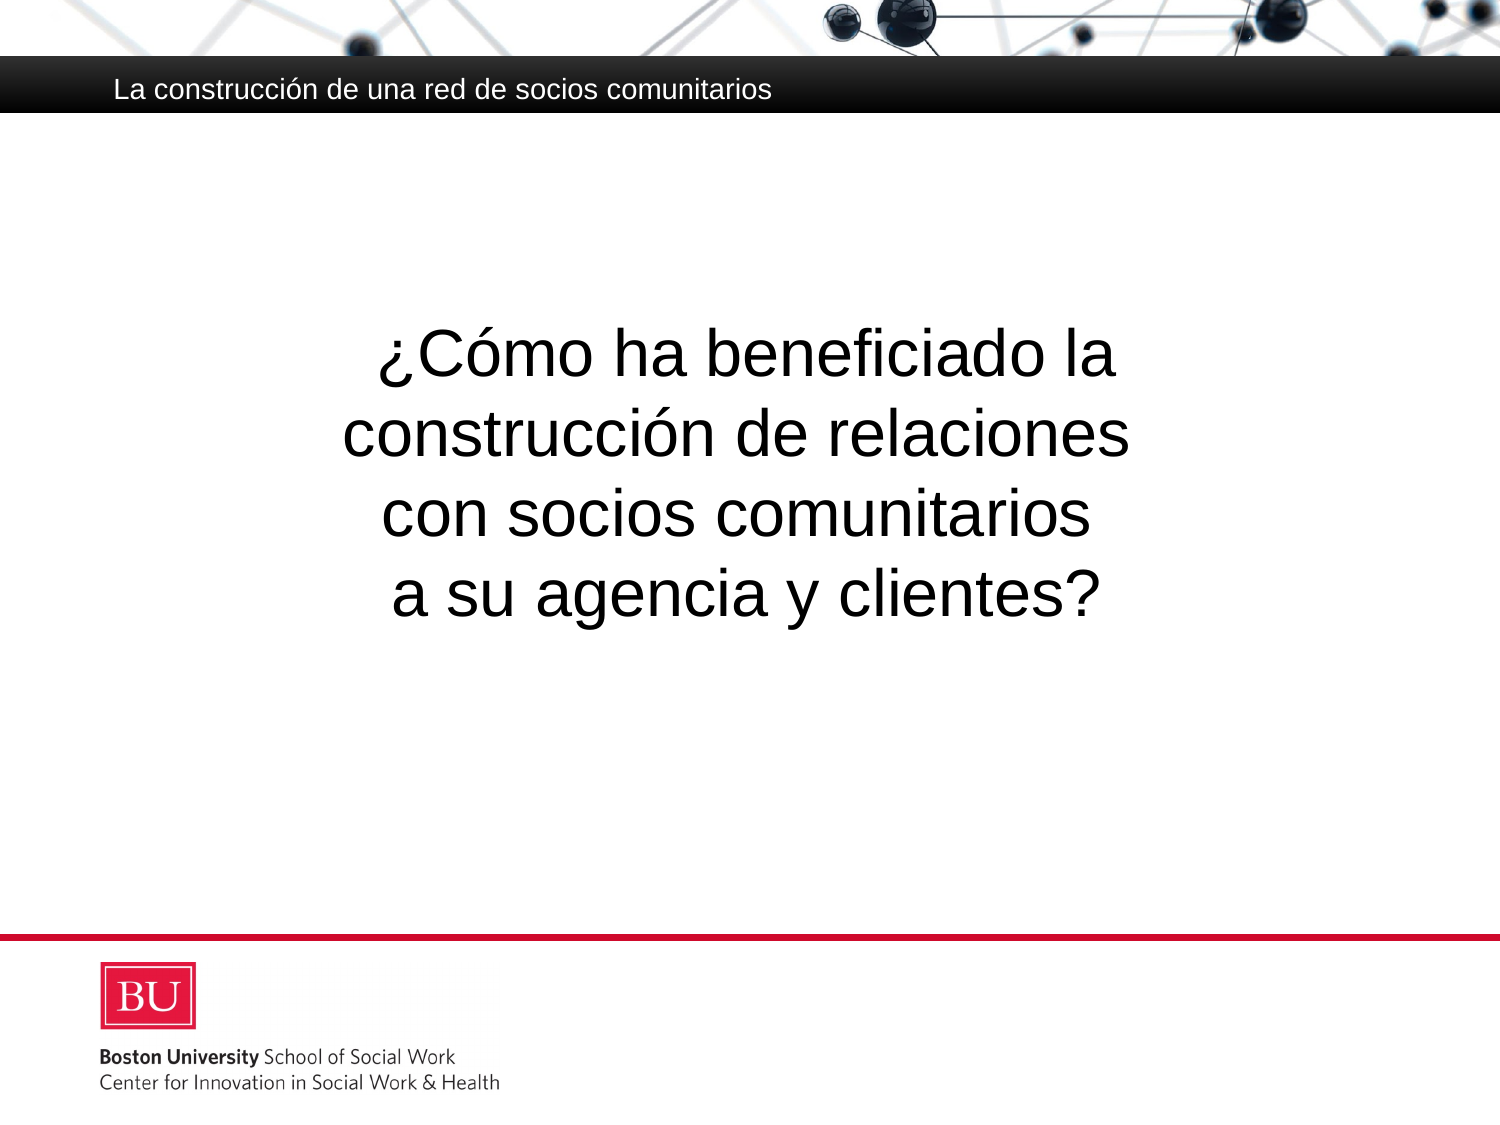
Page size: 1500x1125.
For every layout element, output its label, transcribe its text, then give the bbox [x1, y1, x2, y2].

picture [99, 962, 500, 1095]
title ¿Cómo ha beneficiado la construcción de relaciones con socios comunitarios a su agencia y clientes? [180, 375, 1314, 638]
picture [0, 0, 1500, 56]
text_box La construcción de una red de socios comunitarios [98, 63, 977, 109]
